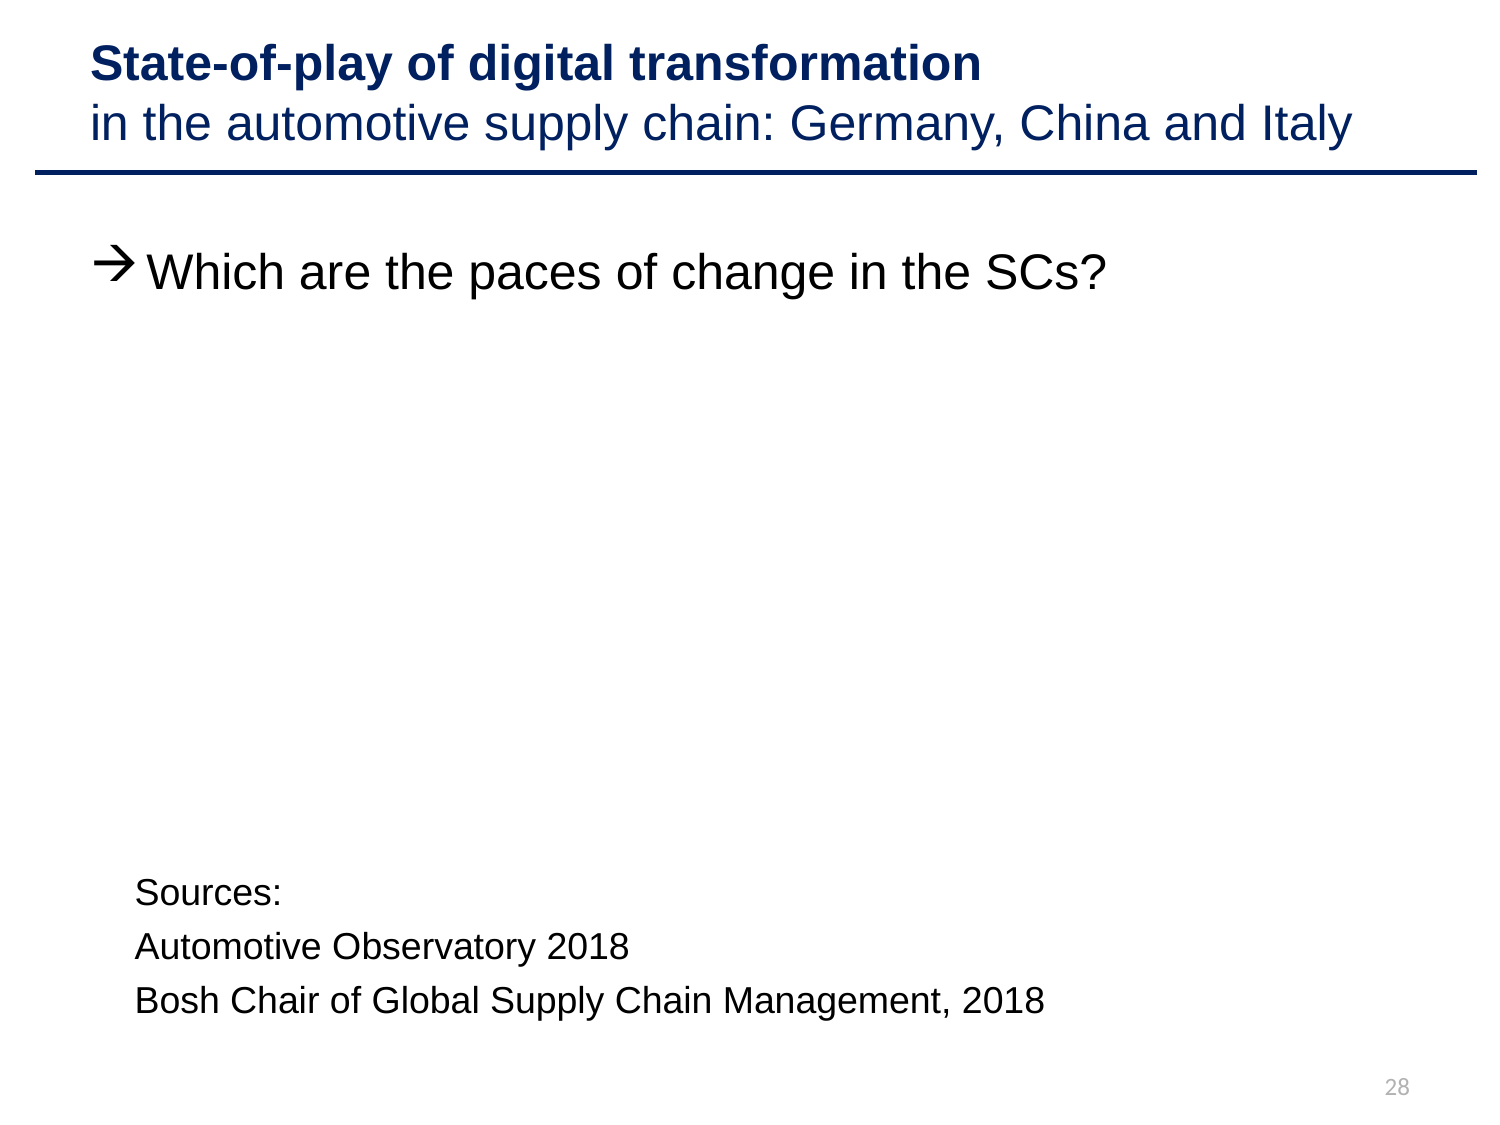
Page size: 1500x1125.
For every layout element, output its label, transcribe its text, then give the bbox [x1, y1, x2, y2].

title State-of-play of digital transformation in the automotive supply chain: Germany, China and Italy [75, 10, 1463, 159]
list Which are the paces of change in the SCs? Sources: Automotive Observatory 2018 Bosh Chair of Global Supply Chain Management, 2018 [75, 231, 1472, 1057]
slide_number 28 [1074, 1057, 1425, 1116]
